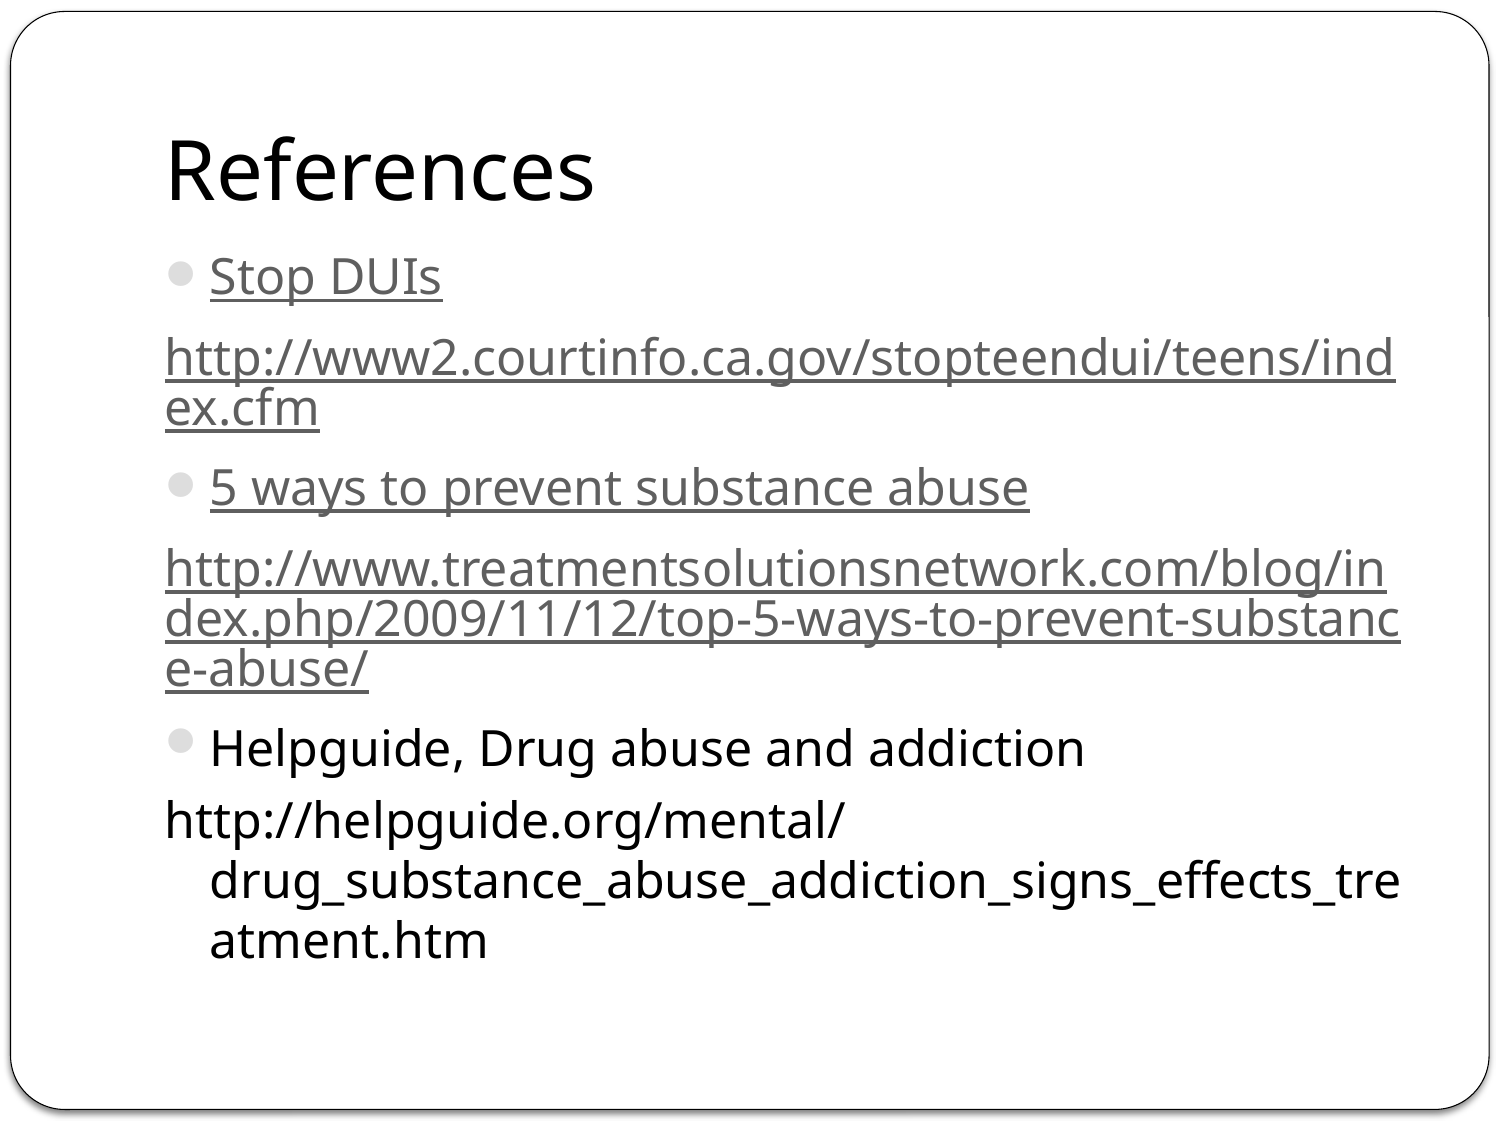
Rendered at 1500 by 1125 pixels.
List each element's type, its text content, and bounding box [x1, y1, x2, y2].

list Stop DUIs http://www2.courtinfo.ca.gov/stopteendui/teens/index.cfm 5 ways to prevent substance abuse http://www.treatmentsolutionsnetwork.com/blog/index.php/2009/11/12/top-5-ways-to-prevent-substance-abuse/ Helpguide, Drug abuse and addiction http://helpguide.org/mental/drug_substance_abuse_addiction_signs_effects_treatment.htm [150, 237, 1425, 988]
title References [150, 45, 1425, 233]
